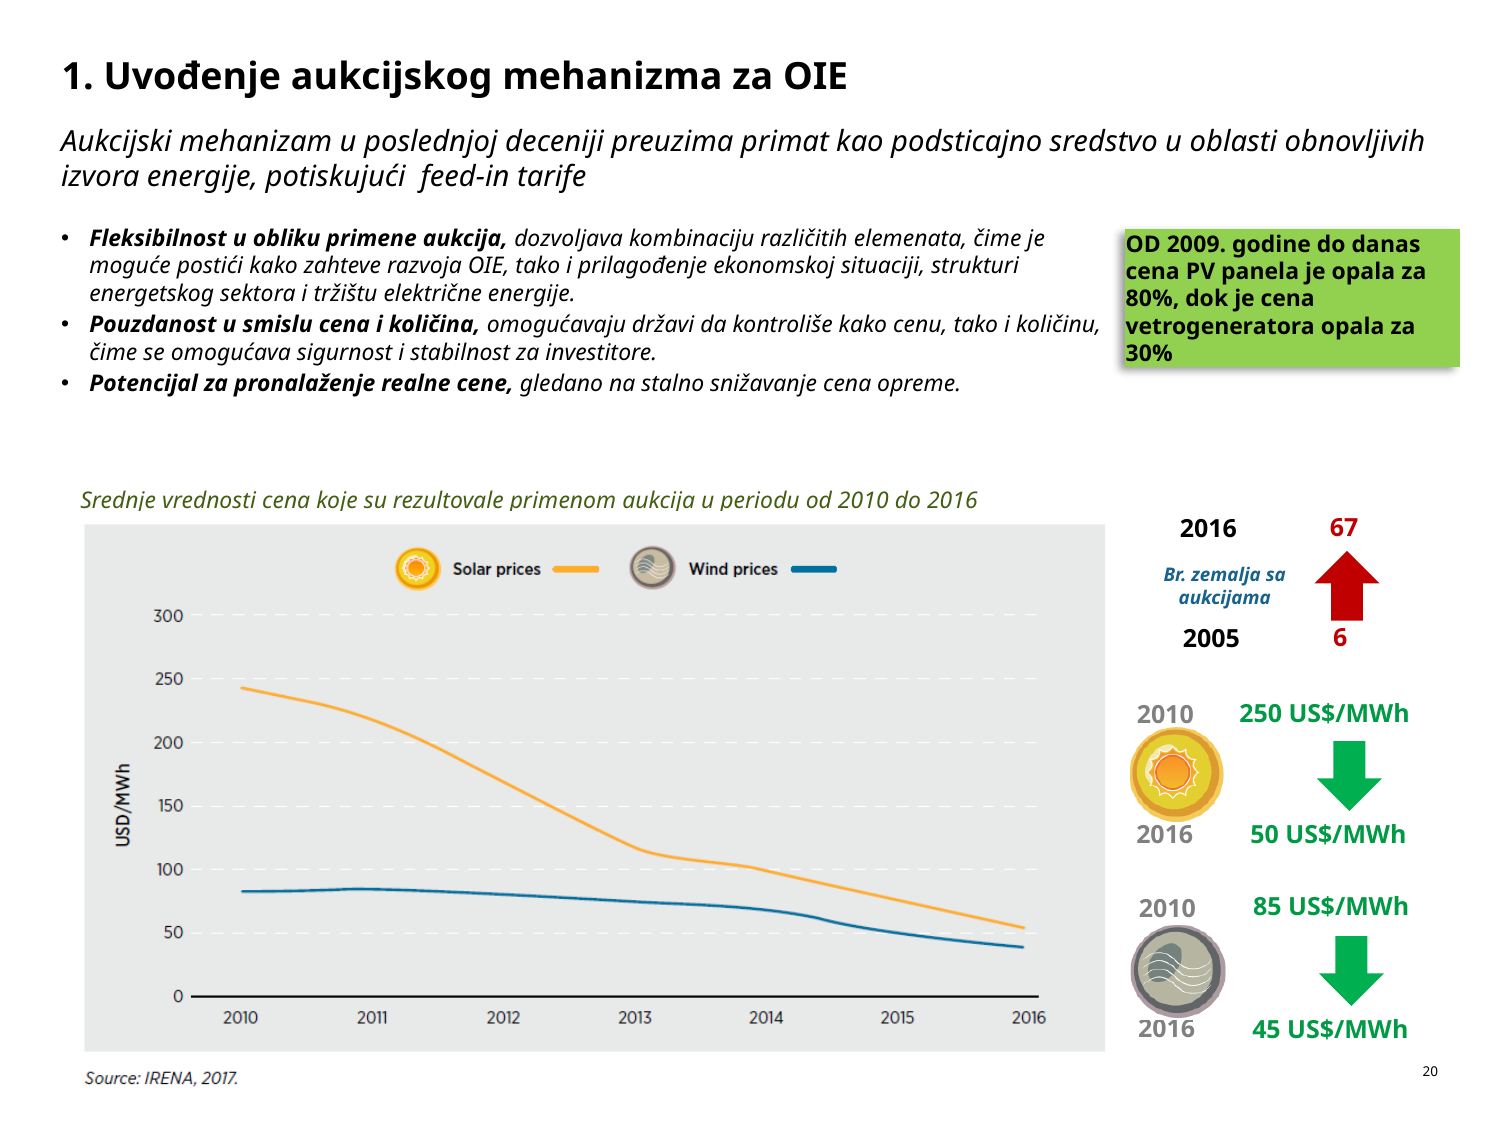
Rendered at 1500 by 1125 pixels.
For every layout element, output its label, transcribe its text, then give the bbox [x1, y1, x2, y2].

text_box Srednje vrednosti cena koje su rezultovale primenom aukcija u periodu od 2010 do 2016 [80, 486, 1125, 514]
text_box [1124, 890, 1474, 1045]
text_box Aukcijski mehanizam u poslednjoj deceniji preuzima primat kao podsticajno sredstvo u oblasti obnovljivih izvora energije, potiskujući feed-in tarife [61, 122, 1430, 192]
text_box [80, 511, 1113, 1092]
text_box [1142, 511, 1383, 654]
text_box Fleksibilnost u obliku primene aukcija, dozvoljava kombinaciju različitih elemenata, čime je moguće postići kako zahteve razvoja OIE, tako i prilagođenje ekonomskoj situaciji, strukturi energetskog sektora i tržištu električne energije. Pouzdanost u smislu cena i količina, omogućavaju državi da kontroliše kako cenu, tako i količinu, čime se omogućava sigurnost i stabilnost za investitore. Potencijal za pronalaženje realne cene, gledano na stalno snižavanje cena opreme. [61, 223, 1113, 397]
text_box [1124, 696, 1464, 850]
text_box 1. Uvođenje aukcijskog mehanizma za OIE [61, 52, 1429, 112]
text_box OD 2009. godine do danas cena PV panela je opala za 80%, dok je cena vetrogeneratora opala za 30% [1125, 229, 1460, 367]
